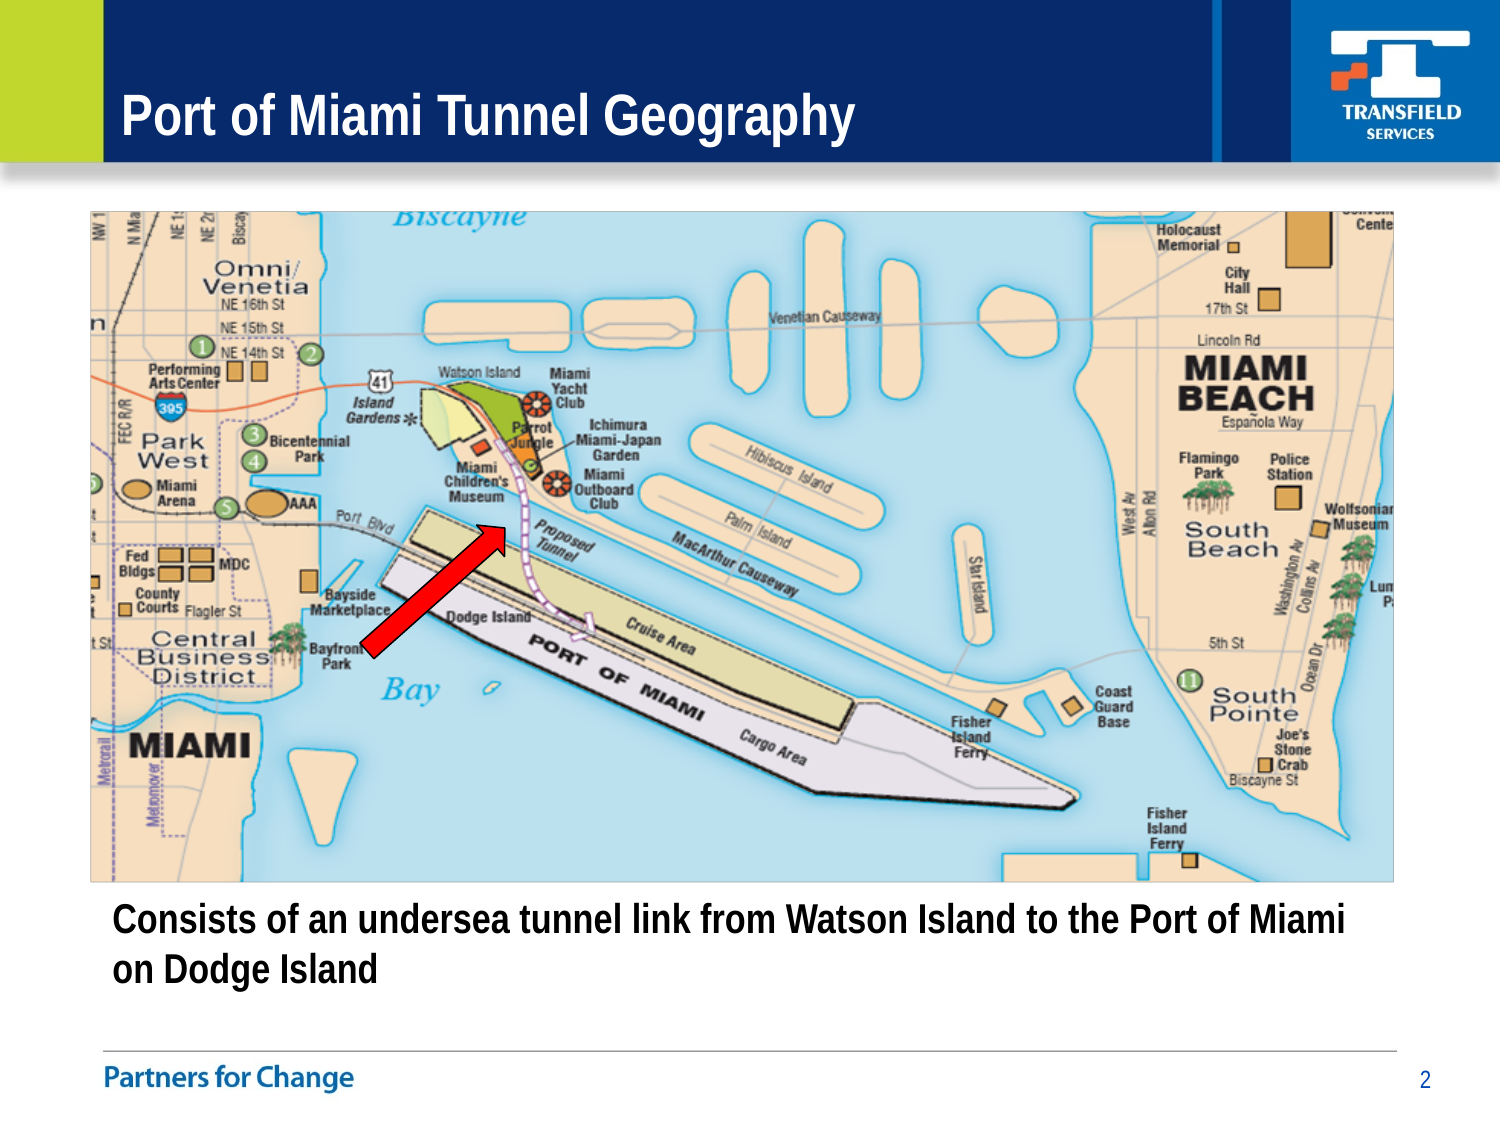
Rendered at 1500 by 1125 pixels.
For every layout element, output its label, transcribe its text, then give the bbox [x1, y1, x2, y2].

title Port of Miami Tunnel Geography [106, 57, 1070, 167]
text_box Consists of an undersea tunnel link from Watson Island to the Port of Miami on Dodge Island [97, 894, 1392, 1000]
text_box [418, 566, 594, 703]
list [87, 209, 1397, 885]
picture [0, 0, 1500, 1125]
